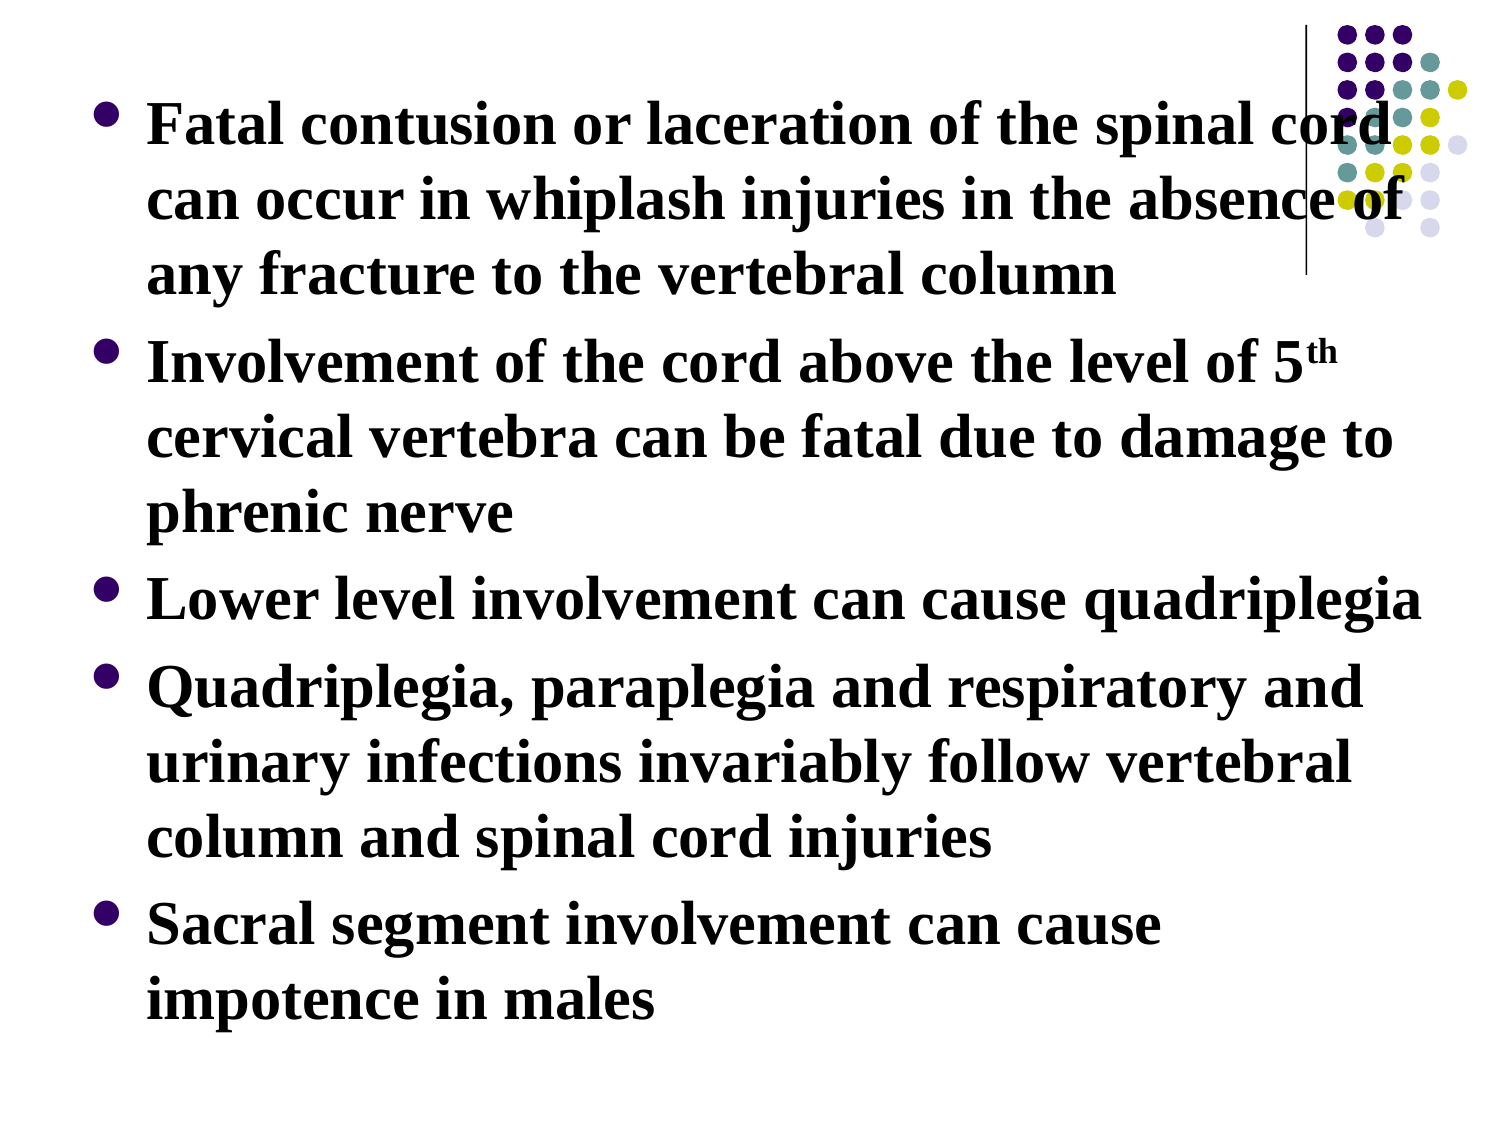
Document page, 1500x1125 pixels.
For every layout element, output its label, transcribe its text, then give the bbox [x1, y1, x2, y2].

list Fatal contusion or laceration of the spinal cord can occur in whiplash injuries in the absence of any fracture to the vertebral column Involvement of the cord above the level of 5th cervical vertebra can be fatal due to damage to phrenic nerve Lower level involvement can cause quadriplegia Quadriplegia, paraplegia and respiratory and urinary infections invariably follow vertebral column and spinal cord injuries Sacral segment involvement can cause impotence in males [74, 74, 1463, 1076]
